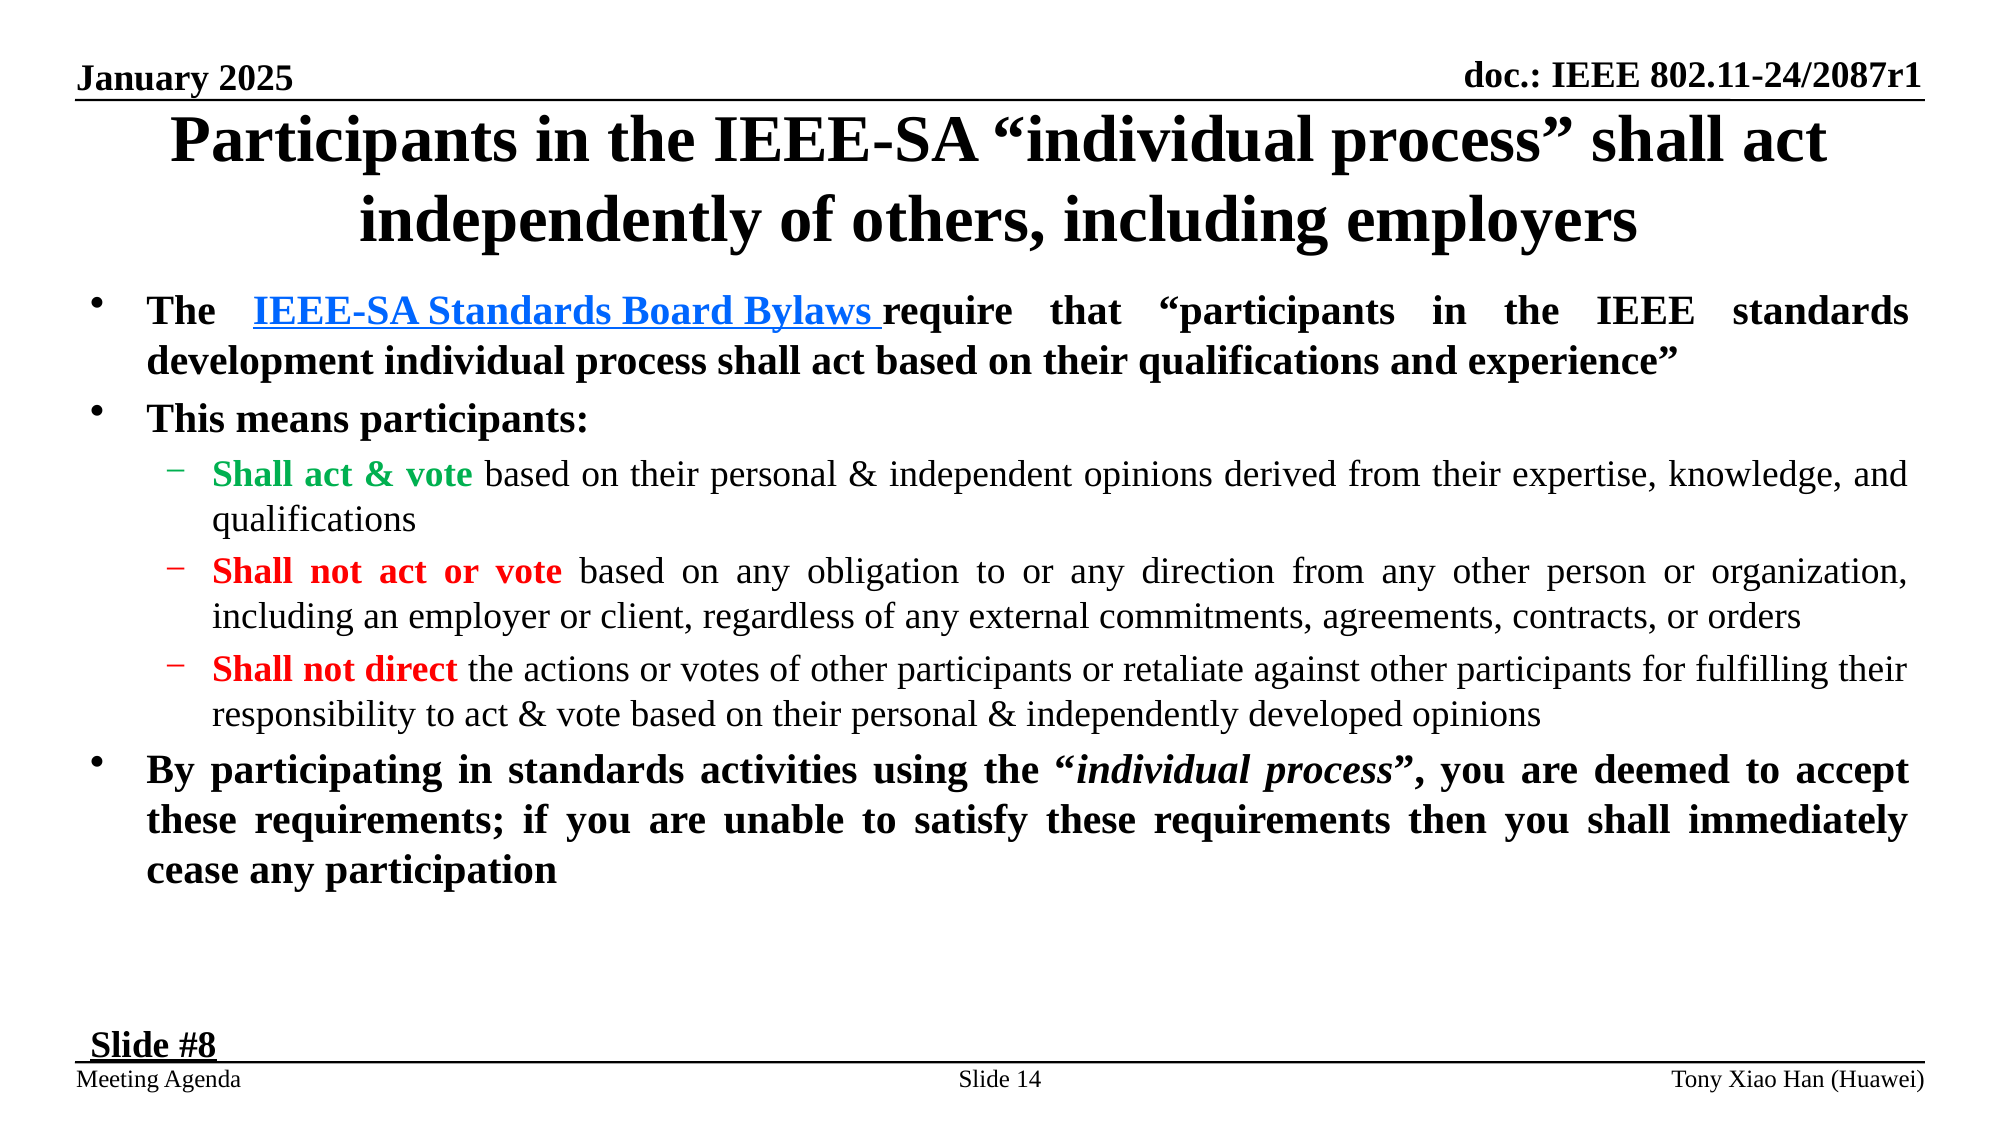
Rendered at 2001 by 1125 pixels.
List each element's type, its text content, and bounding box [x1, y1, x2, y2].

text_box Participants in the IEEE-SA “individual process” shall act independently of others, including employers [75, 87, 1925, 263]
text_box Slide #8 [75, 1012, 232, 1073]
list The IEEE-SA Standards Board Bylaws require that “participants in the IEEE standards development individual process shall act based on their qualifications and experience” This means participants: Shall act & vote based on their personal & independent opinions derived from their expertise, knowledge, and qualifications Shall not act or vote based on any obligation to or any direction from any other person or organization, including an employer or client, regardless of any external commitments, agreements, contracts, or orders Shall not direct the actions or votes of other participants or retaliate against other participants for fulfilling their responsibility to act & vote based on their personal & independently developed opinions By participating in standards activities using the “individual process”, you are deemed to accept these requirements; if you are unable to satisfy these requirements then you shall immediately cease any participation [75, 275, 1925, 1038]
